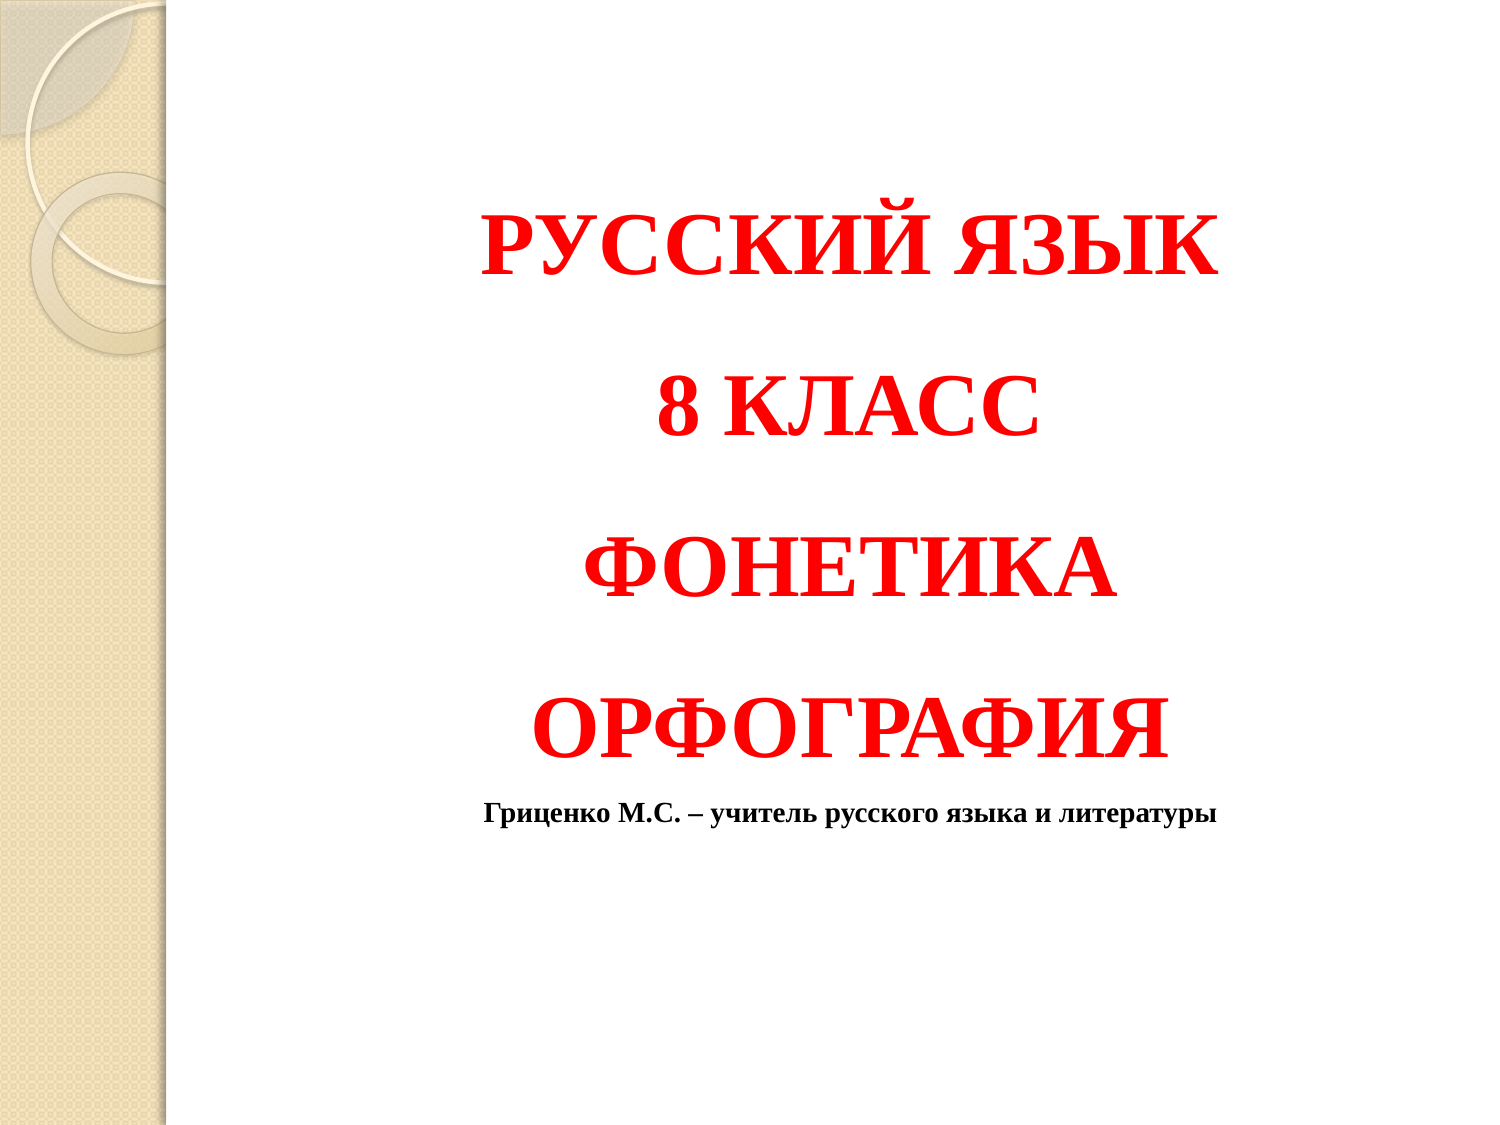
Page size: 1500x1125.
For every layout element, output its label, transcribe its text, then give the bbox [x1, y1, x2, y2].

title РУССКИЙ ЯЗЫК 8 КЛАСС ФОНЕТИКА ОРФОГРАФИЯ Гриценко М.С. – учитель русского языка и литературы [235, 45, 1466, 914]
